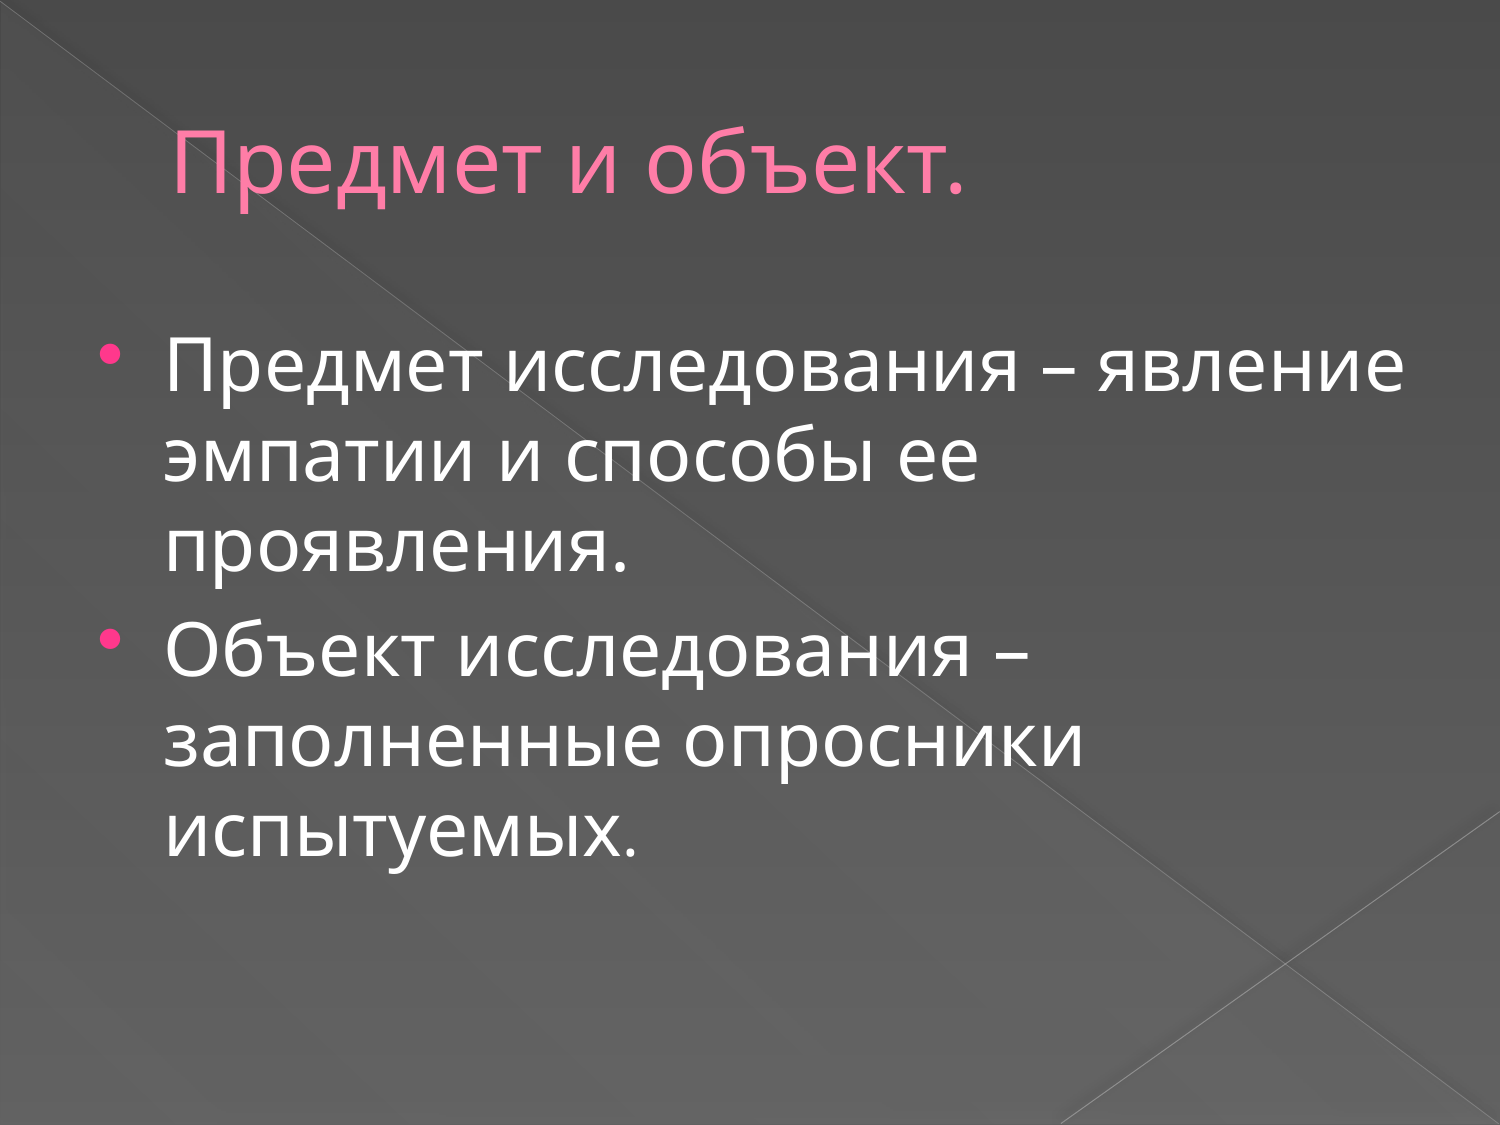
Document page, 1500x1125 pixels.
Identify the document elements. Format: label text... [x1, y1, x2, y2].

list Предмет исследования – явление эмпатии и способы ее проявления. Объект исследования – заполненные опросники испытуемых. [75, 308, 1425, 1059]
title Предмет и объект. [75, 43, 1425, 274]
